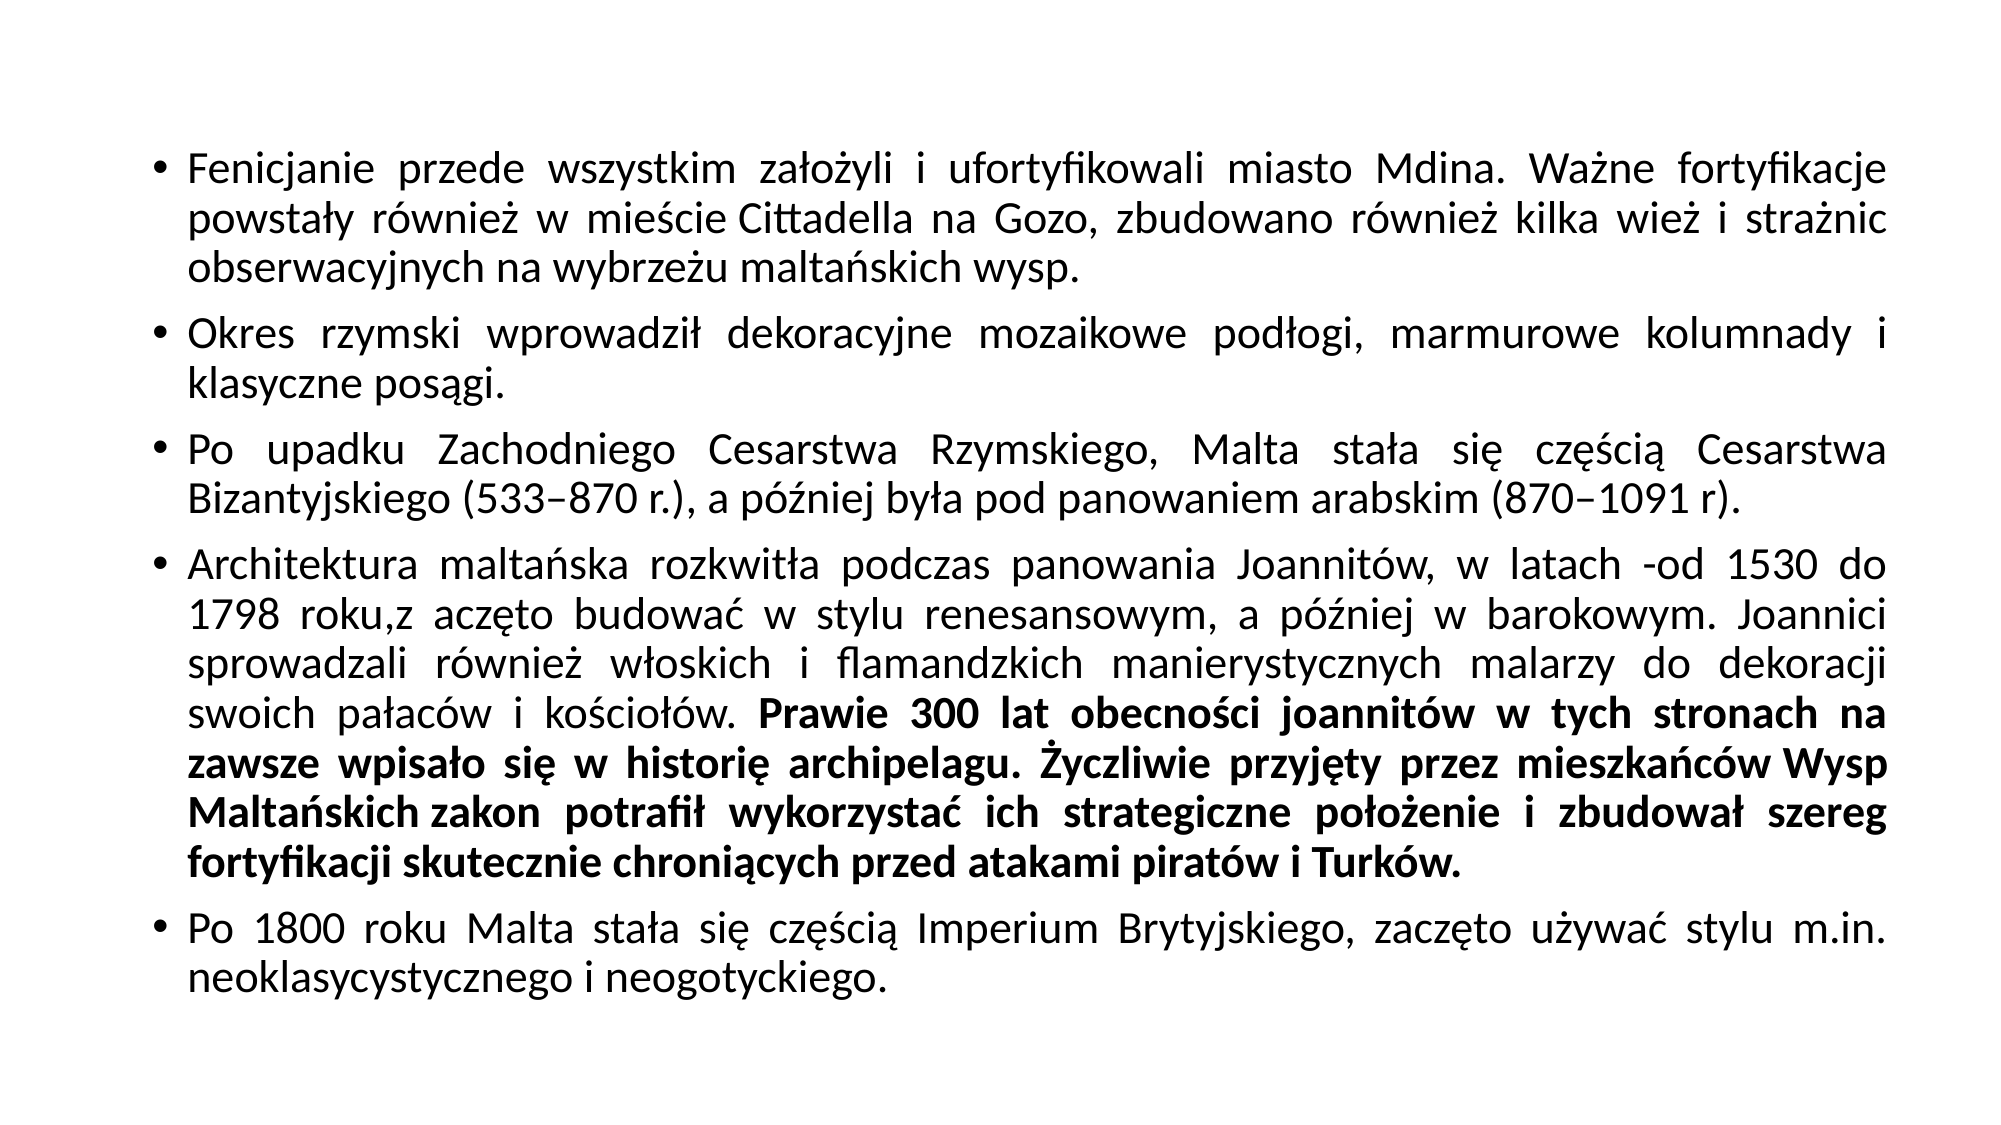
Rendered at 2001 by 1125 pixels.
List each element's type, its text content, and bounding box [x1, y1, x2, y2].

list Fenicjanie przede wszystkim założyli i ufortyfikowali miasto Mdina. Ważne fortyfikacje powstały również w mieście Cittadella na Gozo, zbudowano również kilka wież i strażnic obserwacyjnych na wybrzeżu maltańskich wysp. Okres rzymski wprowadził dekoracyjne mozaikowe podłogi, marmurowe kolumnady i klasyczne posągi. Po upadku Zachodniego Cesarstwa Rzymskiego, Malta stała się częścią Cesarstwa Bizantyjskiego (533–870 r.), a później była pod panowaniem arabskim (870–1091 r). Architektura maltańska rozkwitła podczas panowania Joannitów, w latach -od 1530 do 1798 roku,z aczęto budować w stylu renesansowym, a później w barokowym. Joannici sprowadzali również włoskich i flamandzkich manierystycznych malarzy do dekoracji swoich pałaców i kościołów. Prawie 300 lat obecności joannitów w tych stronach na zawsze wpisało się w historię archipelagu. Życzliwie przyjęty przez mieszkańców Wysp Maltańskich zakon potrafił wykorzystać ich strategiczne położenie i zbudował szereg fortyfikacji skutecznie chroniących przed atakami piratów i Turków. Po 1800 roku Malta stała się częścią Imperium Brytyjskiego, zaczęto używać stylu m.in. neoklasycystycznego i neogotyckiego. [137, 136, 1904, 1014]
